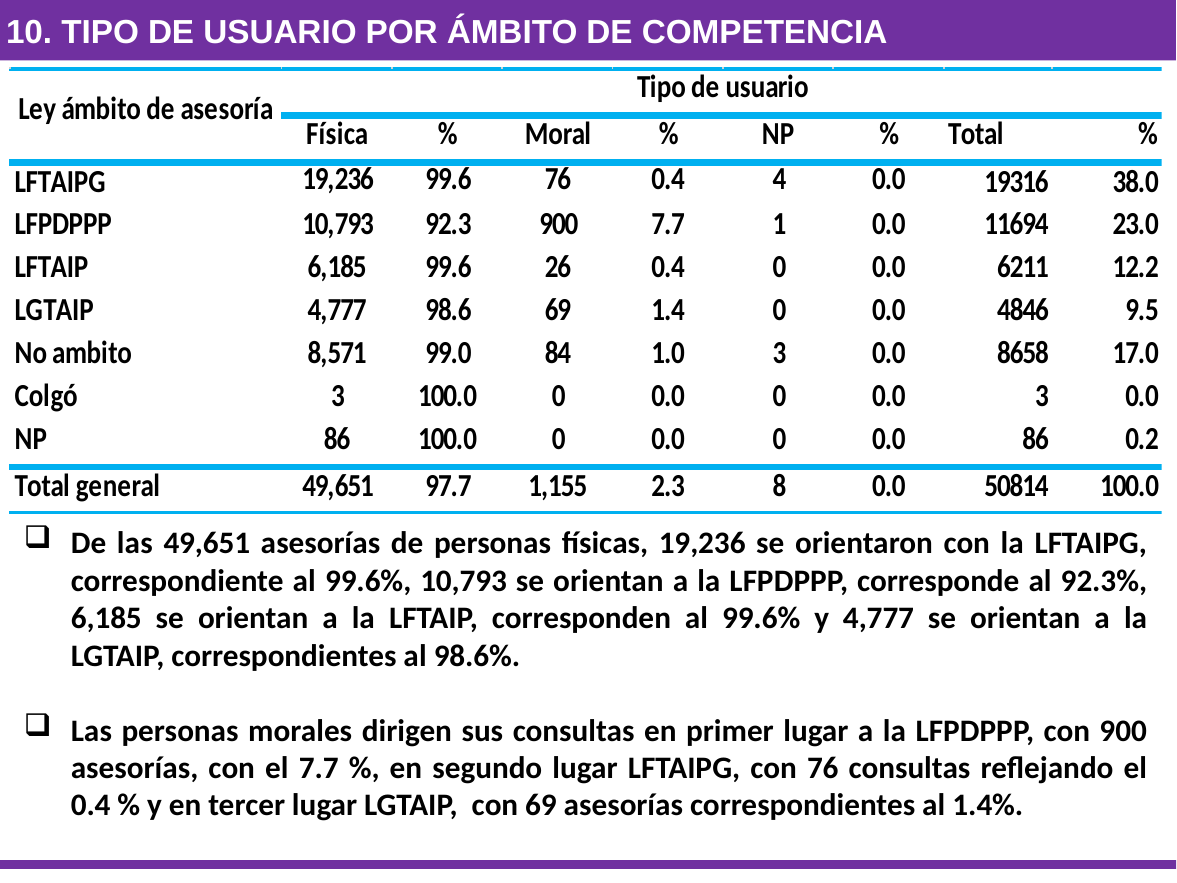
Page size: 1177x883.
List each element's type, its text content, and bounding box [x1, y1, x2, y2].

picture [8, 66, 1164, 516]
text_box 10. Tipo de Usuario por ámbito de competencia [0, 2, 1160, 58]
text_box De las 49,651 asesorías de personas físicas, 19,236 se orientaron con la LFTAIPG, correspondiente al 99.6%, 10,793 se orientan a la LFPDPPP, corresponde al 92.3%, 6,185 se orientan a la LFTAIP, corresponden al 99.6% y 4,777 se orientan a la LGTAIP, correspondientes al 98.6%. Las personas morales dirigen sus consultas en primer lugar a la LFPDPPP, con 900 asesorías, con el 7.7 %, en segundo lugar LFTAIPG, con 76 consultas reflejando el 0.4 % y en tercer lugar LGTAIP, con 69 asesorías correspondientes al 1.4%. [9, 523, 1164, 830]
